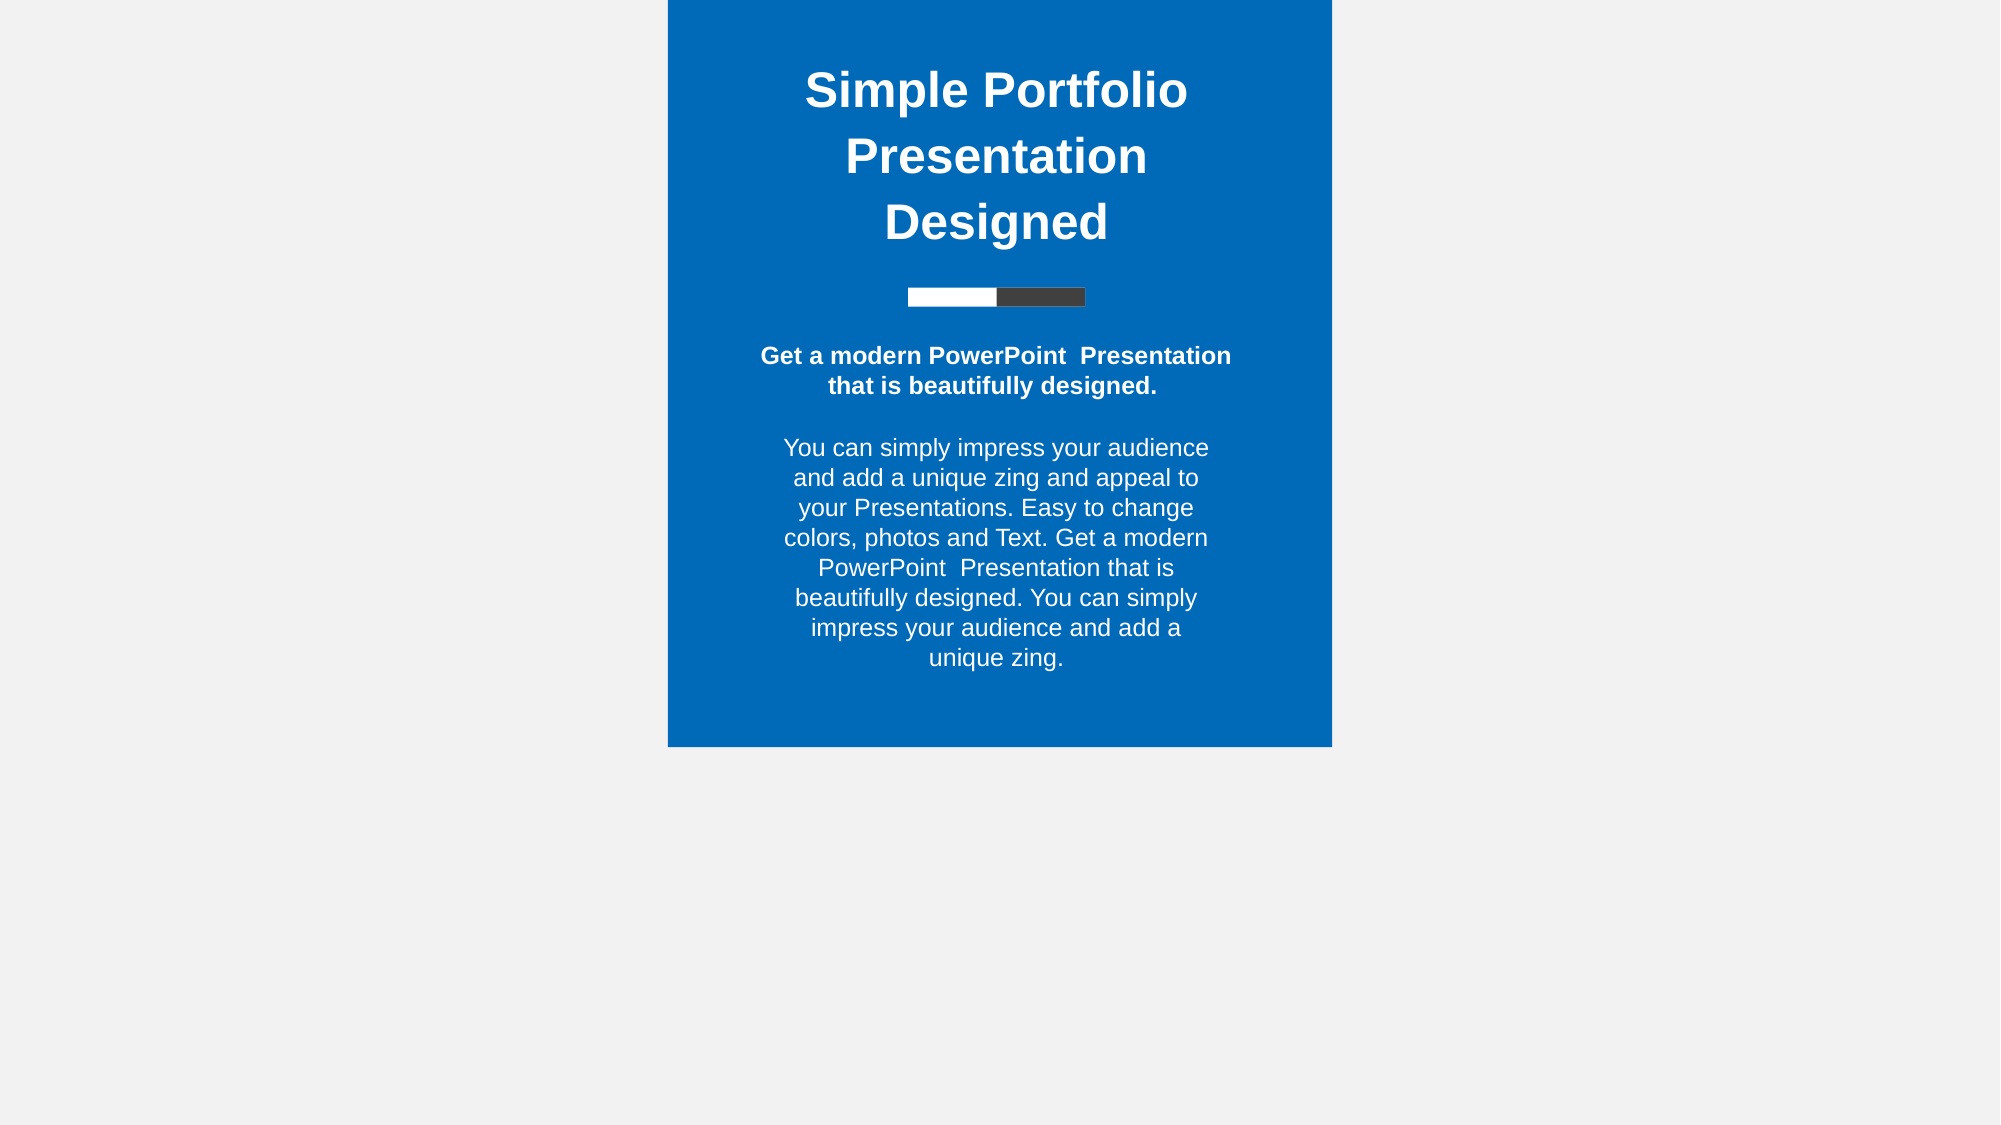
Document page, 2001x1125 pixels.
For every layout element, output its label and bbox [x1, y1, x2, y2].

picture [0, 0, 2000, 1125]
text_box [908, 287, 1086, 307]
